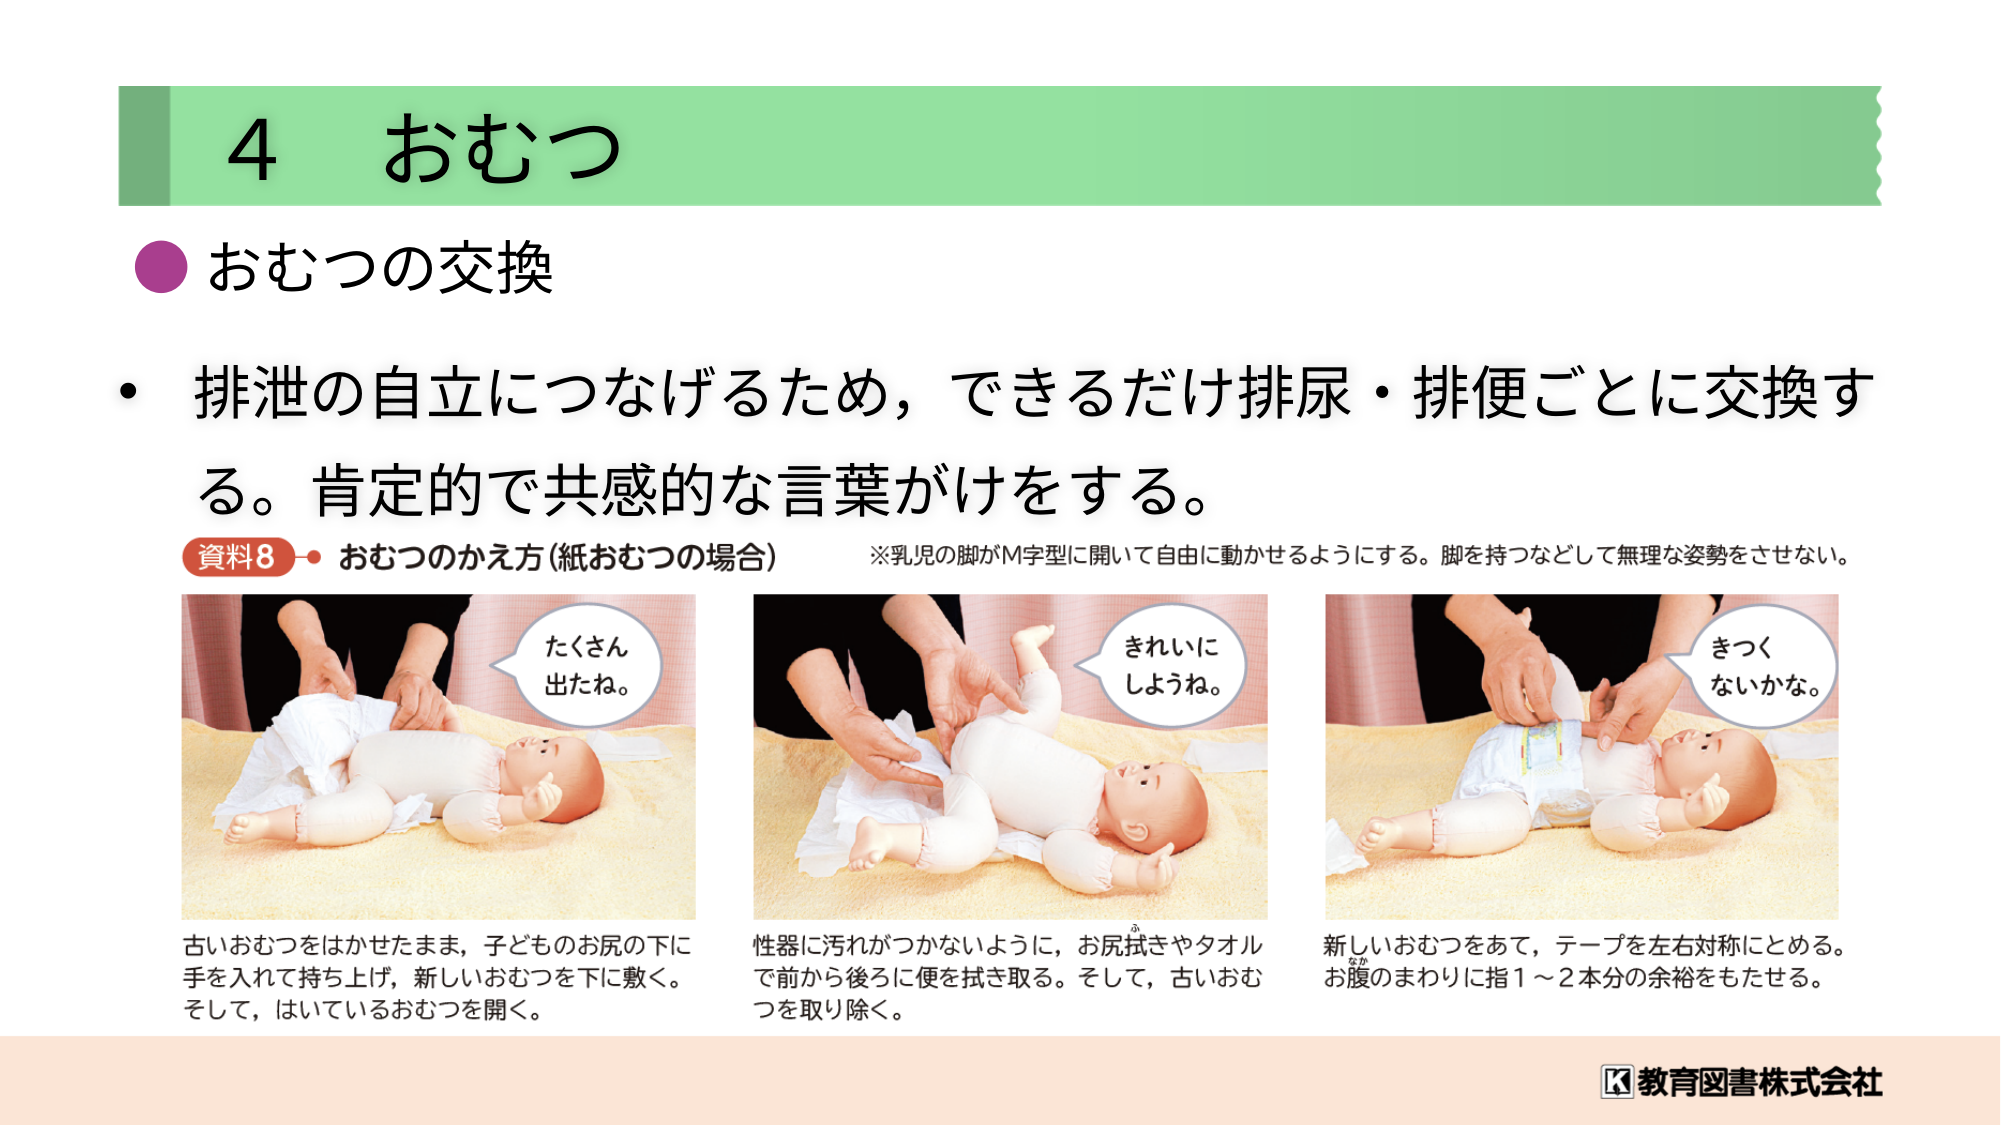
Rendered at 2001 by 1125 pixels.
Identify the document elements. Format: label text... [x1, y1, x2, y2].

picture [0, 0, 2001, 1125]
text_box ●おむつの交換 [118, 223, 1882, 309]
text_box 排泄の自立につなげるため，できるだけ排尿・排便ごとに交換する。肯定的で共感的な言葉がけをする。 [118, 327, 1882, 524]
